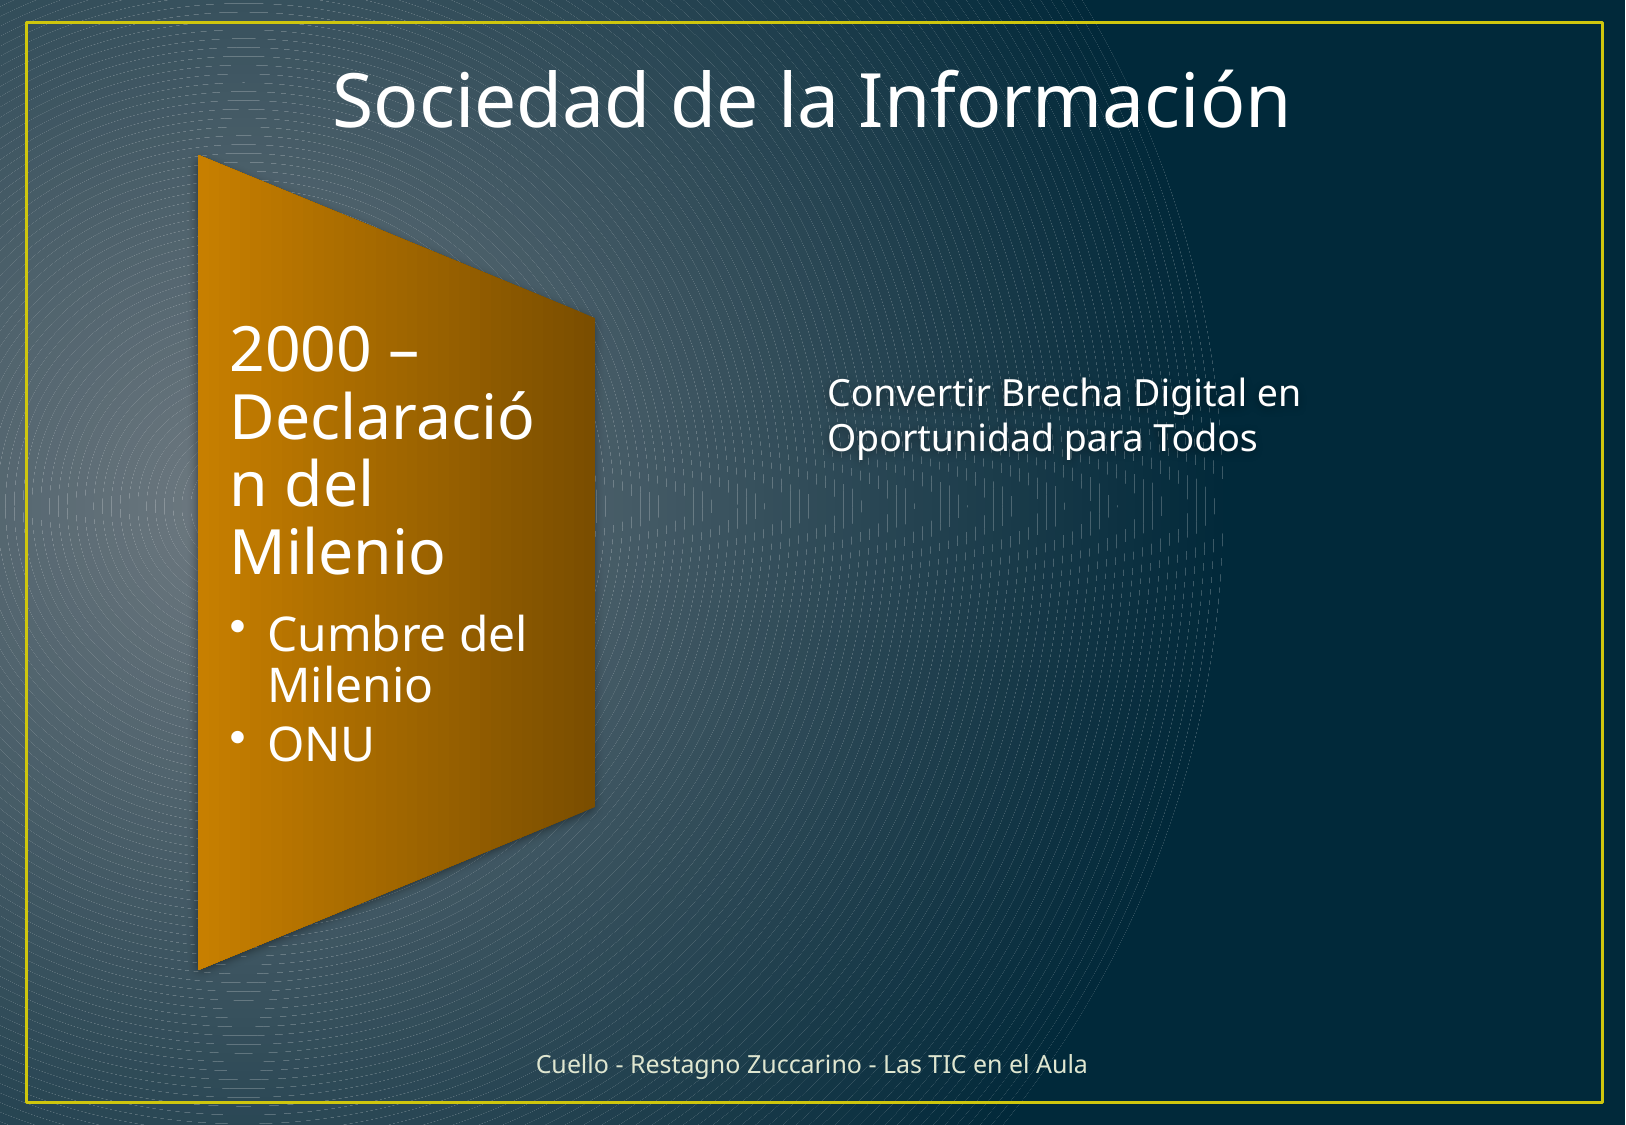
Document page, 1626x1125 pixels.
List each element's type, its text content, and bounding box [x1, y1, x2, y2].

footer Cuello - Restagno Zuccarino - Las TIC en el Aula [503, 1035, 1122, 1096]
picture [1176, 355, 1185, 361]
text_box Convertir Brecha Digital en Oportunidad para Todos [812, 361, 1325, 467]
text_box Sociedad de la Información [81, 45, 1544, 233]
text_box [197, 154, 596, 971]
picture [1179, 471, 1196, 480]
